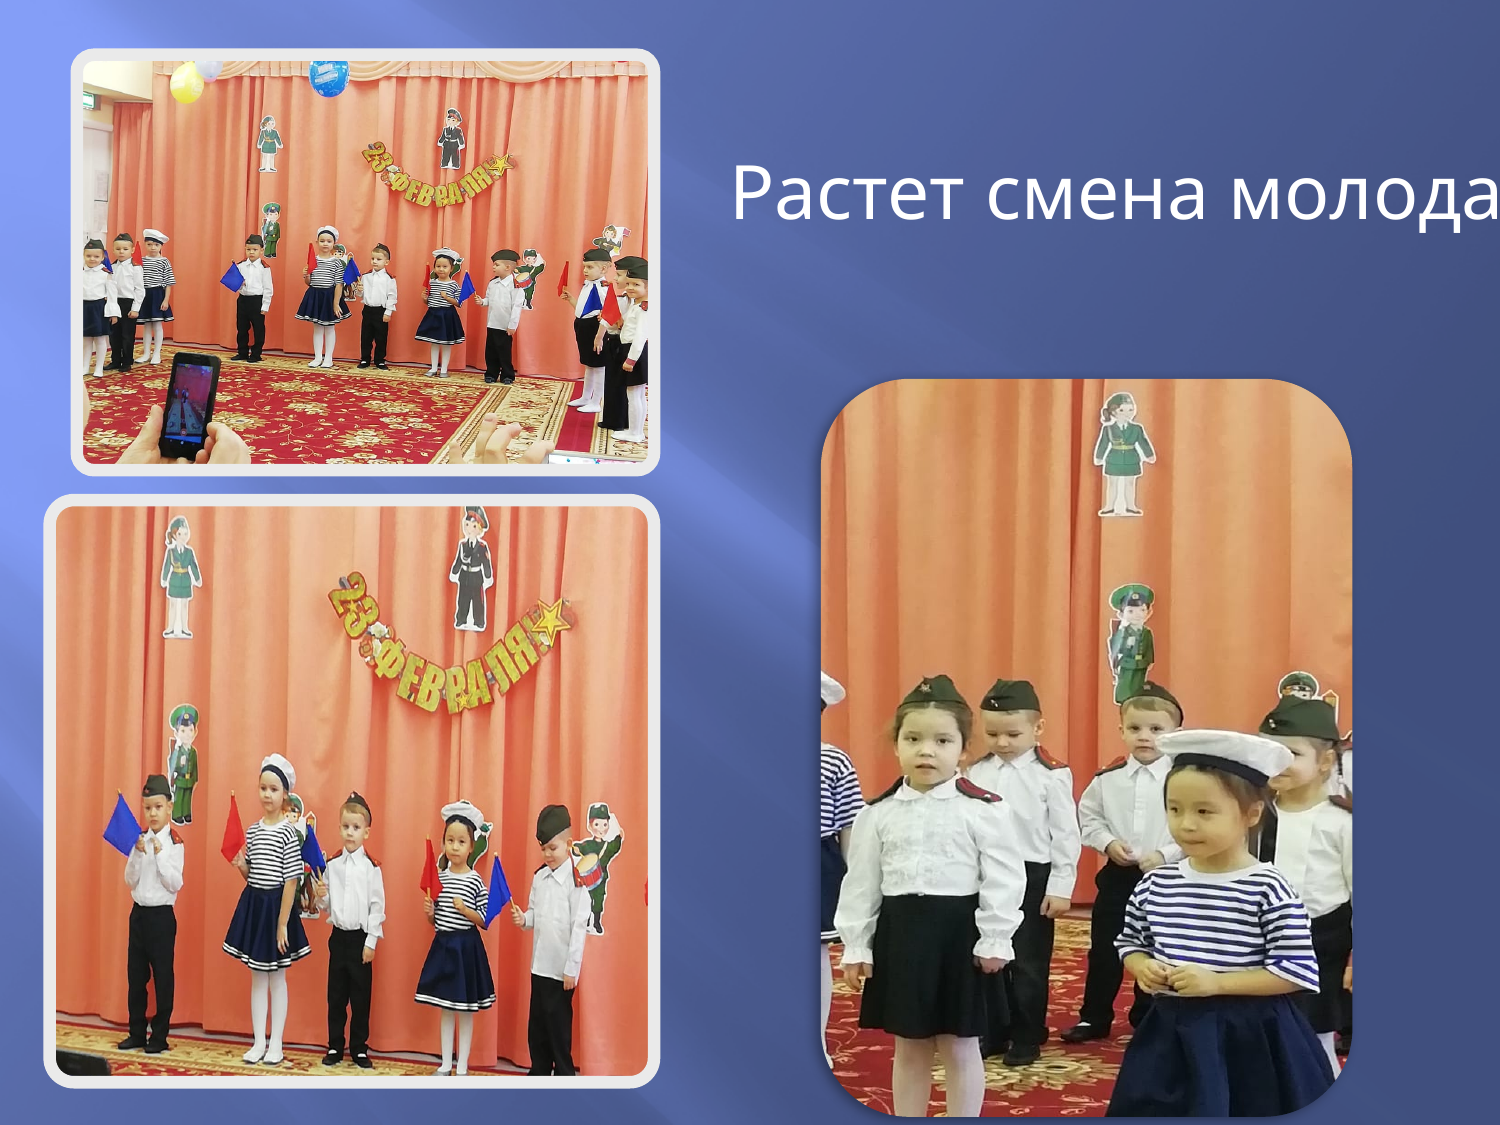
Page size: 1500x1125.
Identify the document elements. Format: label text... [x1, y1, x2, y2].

picture [820, 378, 1353, 1118]
picture [76, 54, 655, 471]
text_box Растет смена молодая … [714, 137, 1500, 242]
picture [49, 499, 655, 1083]
